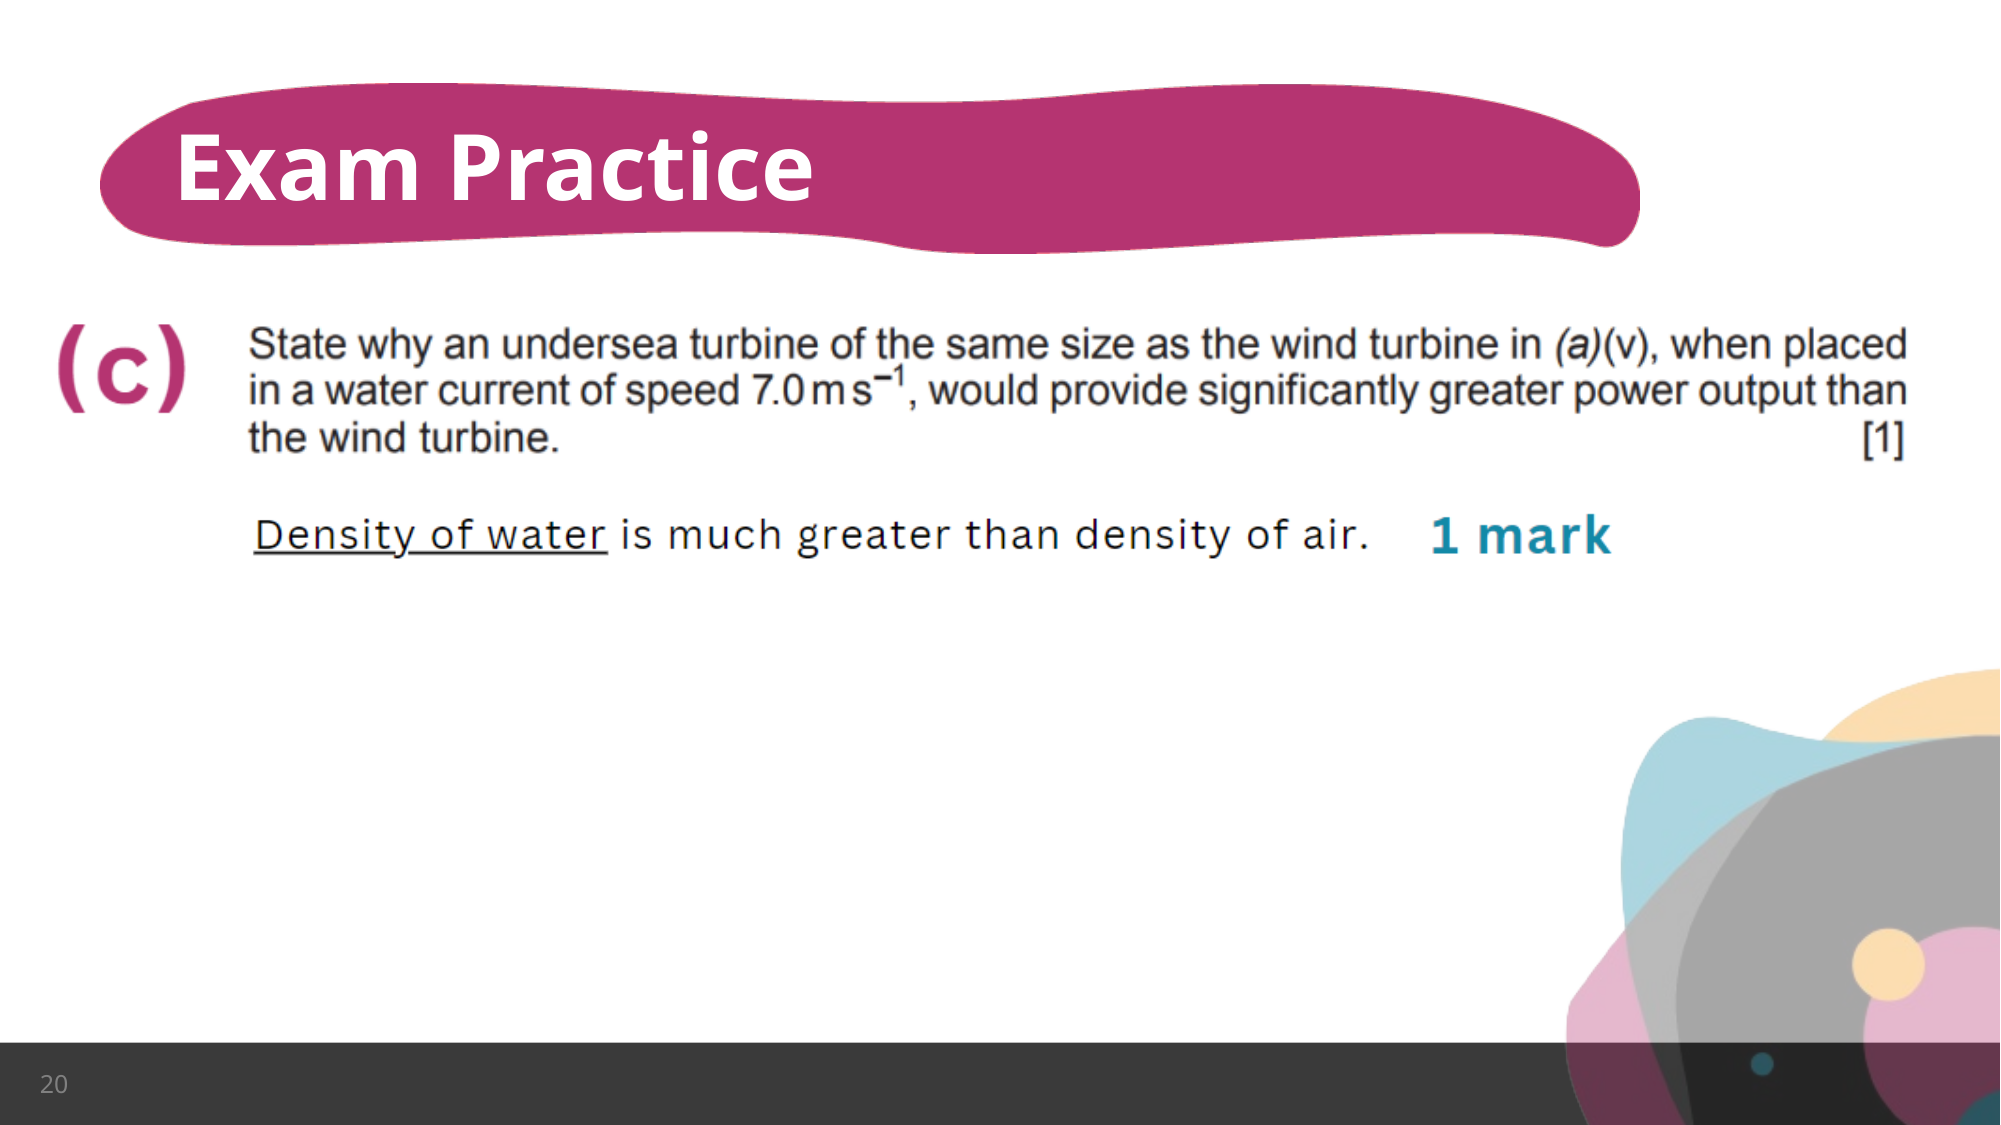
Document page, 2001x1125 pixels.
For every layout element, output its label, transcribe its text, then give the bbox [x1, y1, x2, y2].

picture [1423, 508, 1624, 569]
title Exam Practice [158, 100, 1586, 242]
picture [241, 511, 1380, 565]
picture [100, 83, 1640, 254]
picture [54, 312, 192, 429]
slide_number 20 [24, 1055, 475, 1116]
picture [241, 312, 1923, 467]
